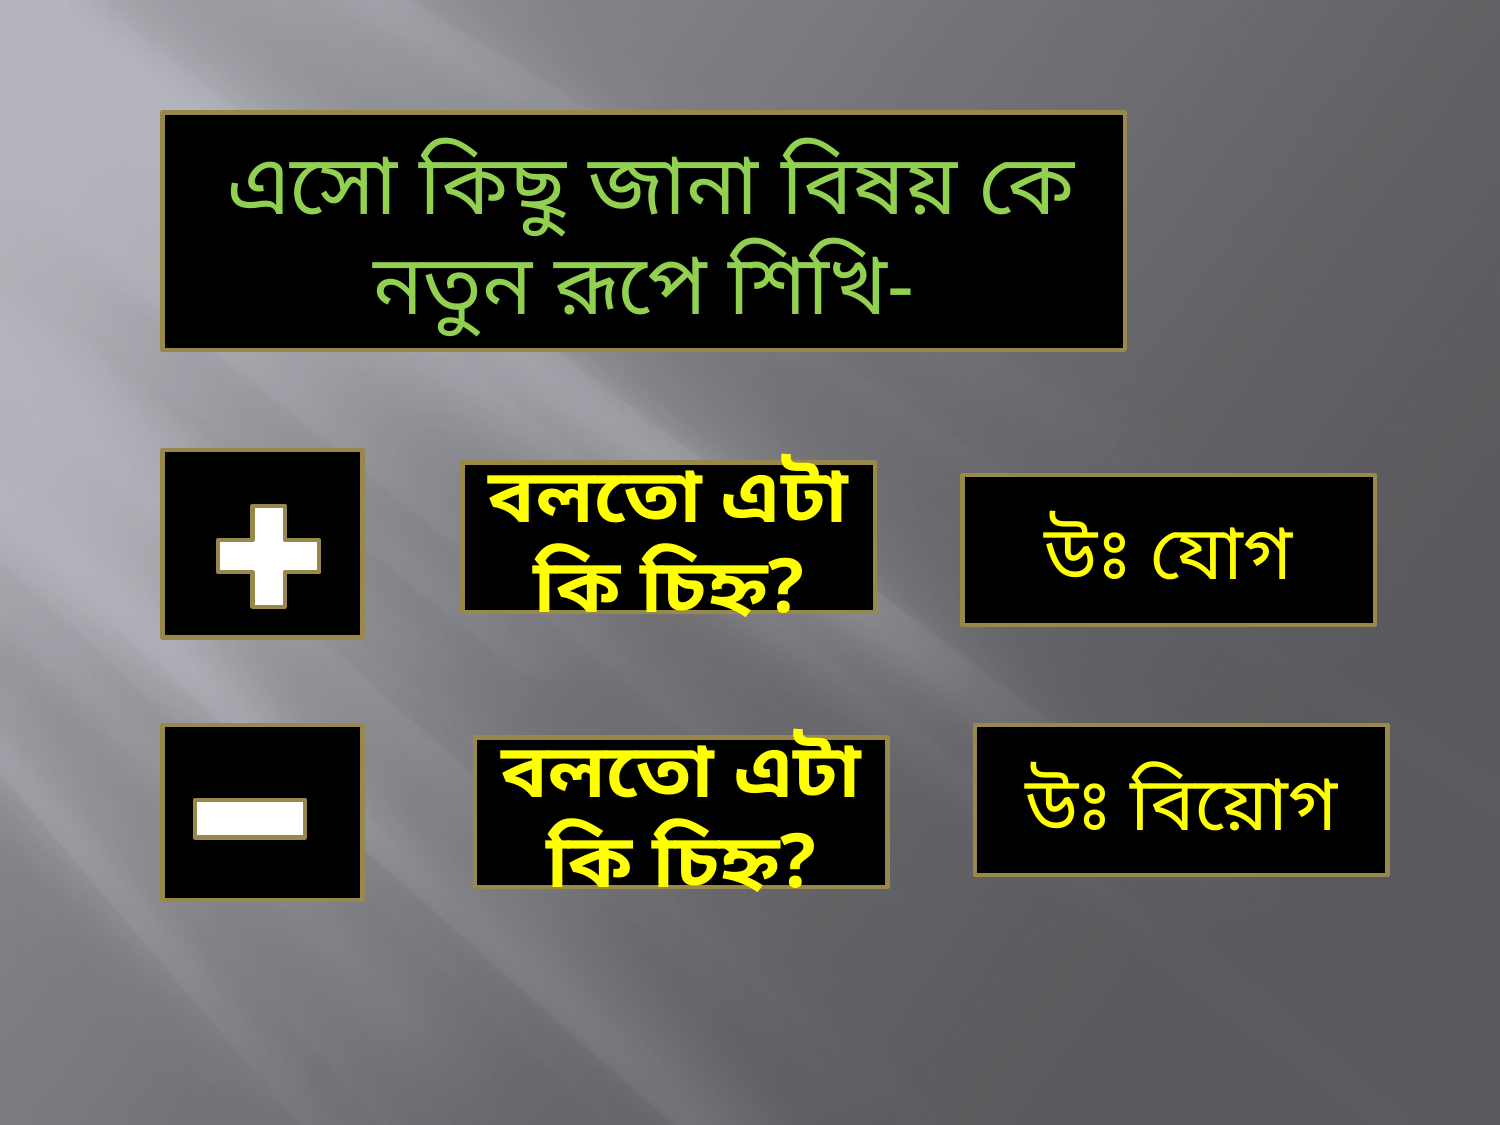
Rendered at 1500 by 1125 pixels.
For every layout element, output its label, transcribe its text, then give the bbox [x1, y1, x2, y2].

text_box [193, 798, 307, 840]
text_box [216, 504, 321, 609]
text_box উঃ যোগ [960, 473, 1377, 627]
text_box [160, 448, 365, 640]
text_box [160, 723, 365, 902]
text_box বলতো এটা কি চিহ্ন? [473, 735, 890, 889]
text_box এসো কিছু জানা বিষয় কে নতুন রূপে শিখি- [160, 110, 1127, 352]
text_box বলতো এটা কি চিহ্ন? [460, 460, 877, 614]
text_box উঃ বিয়োগ [973, 723, 1390, 877]
